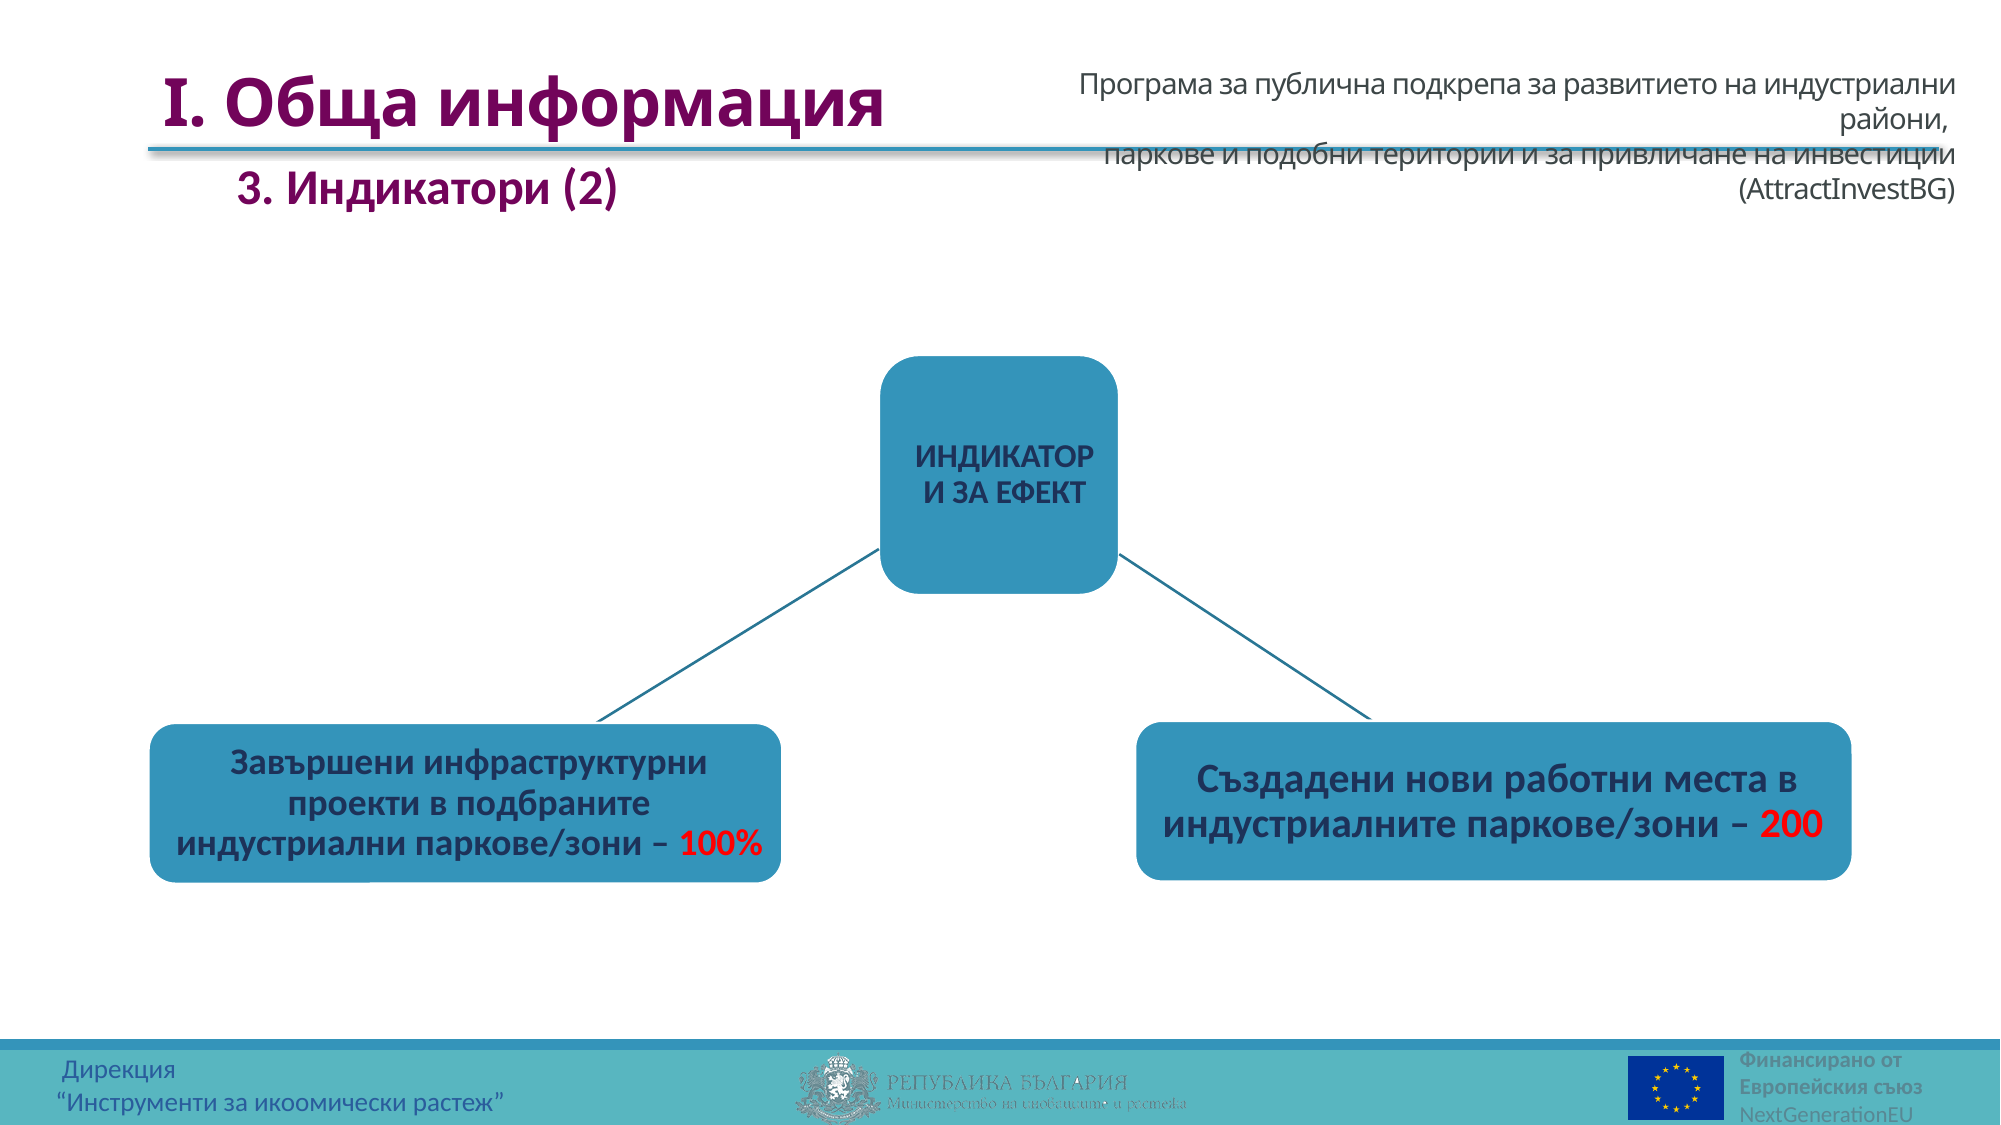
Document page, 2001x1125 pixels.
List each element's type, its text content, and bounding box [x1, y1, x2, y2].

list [147, 205, 1854, 1008]
picture [1628, 1056, 1724, 1120]
title I. Обща информация [148, 0, 1046, 148]
text_box 3. Индикатори (2) [221, 147, 1935, 223]
